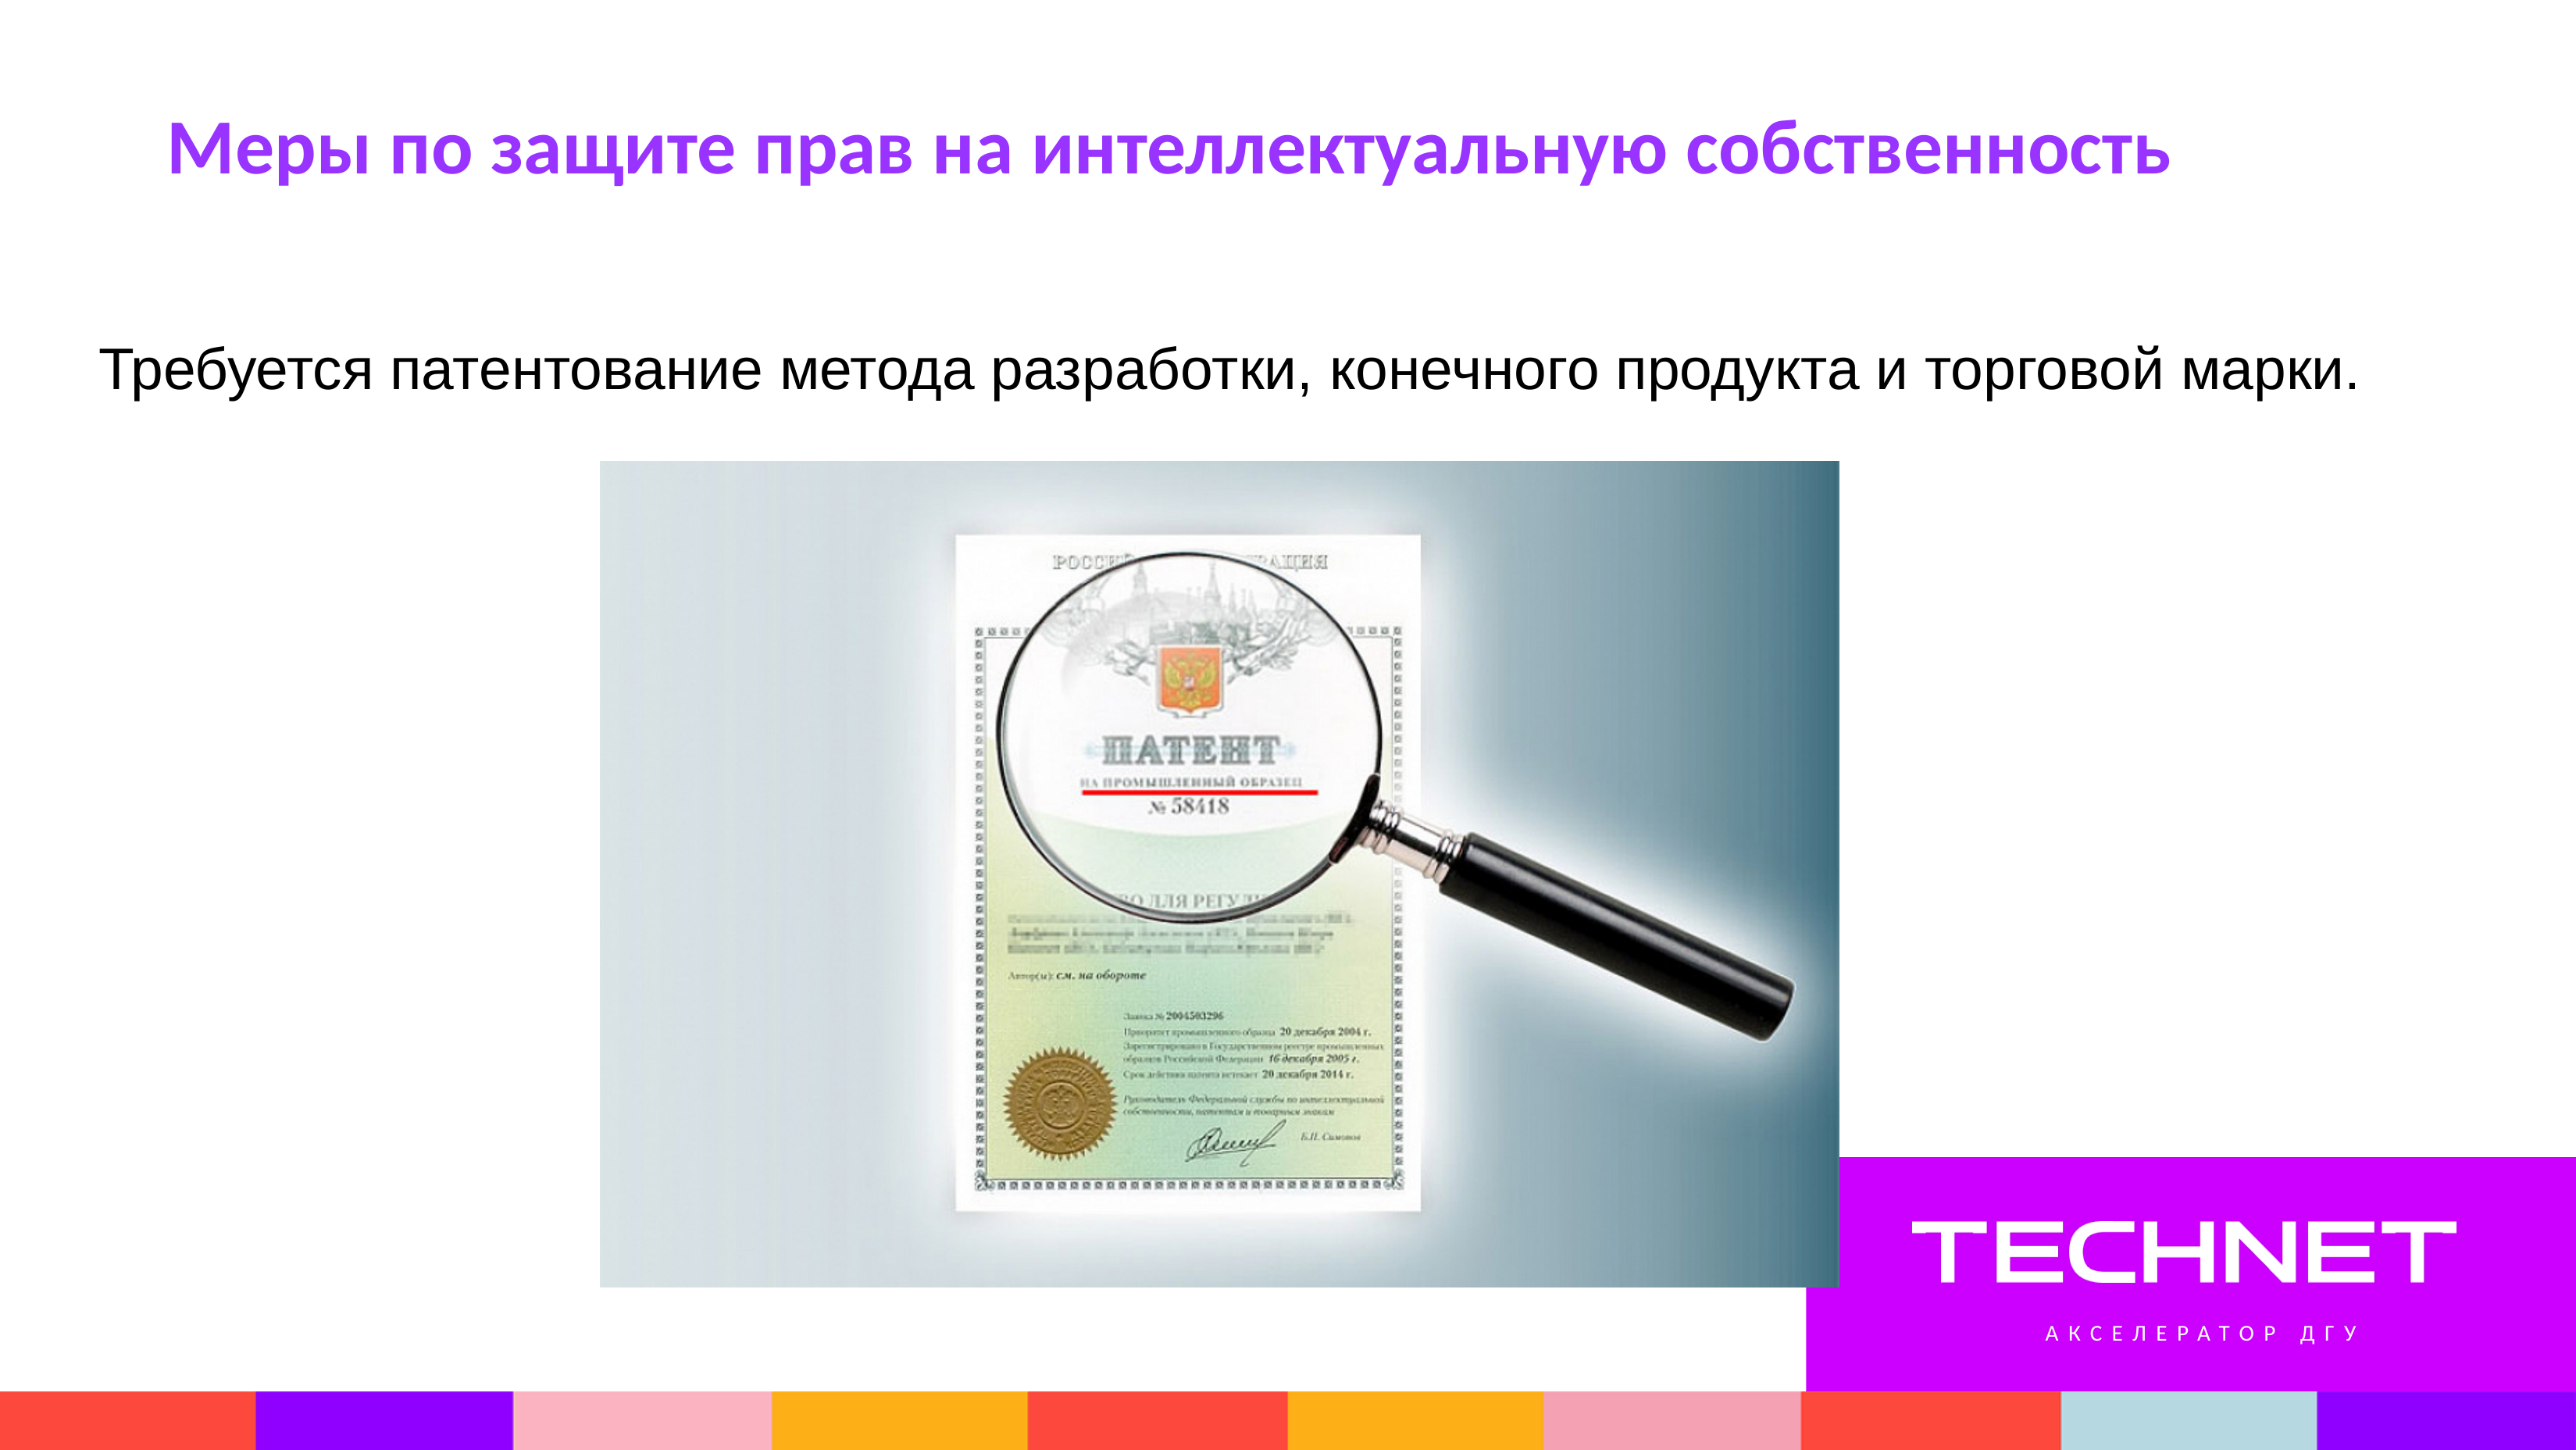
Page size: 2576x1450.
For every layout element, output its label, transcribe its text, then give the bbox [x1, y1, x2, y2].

picture [0, 1391, 2576, 1450]
text_box Требуется патентование метода разработки, конечного продукта и торговой марки. [87, 325, 2431, 412]
text_box [1806, 1157, 2576, 1388]
text_box АКСЕЛЕРАТОР ДГУ [2033, 1312, 2405, 1388]
picture [1912, 1221, 2457, 1284]
text_box Меры по защите прав на интеллектуальную собственность [155, 90, 2235, 207]
picture [600, 460, 1839, 1288]
